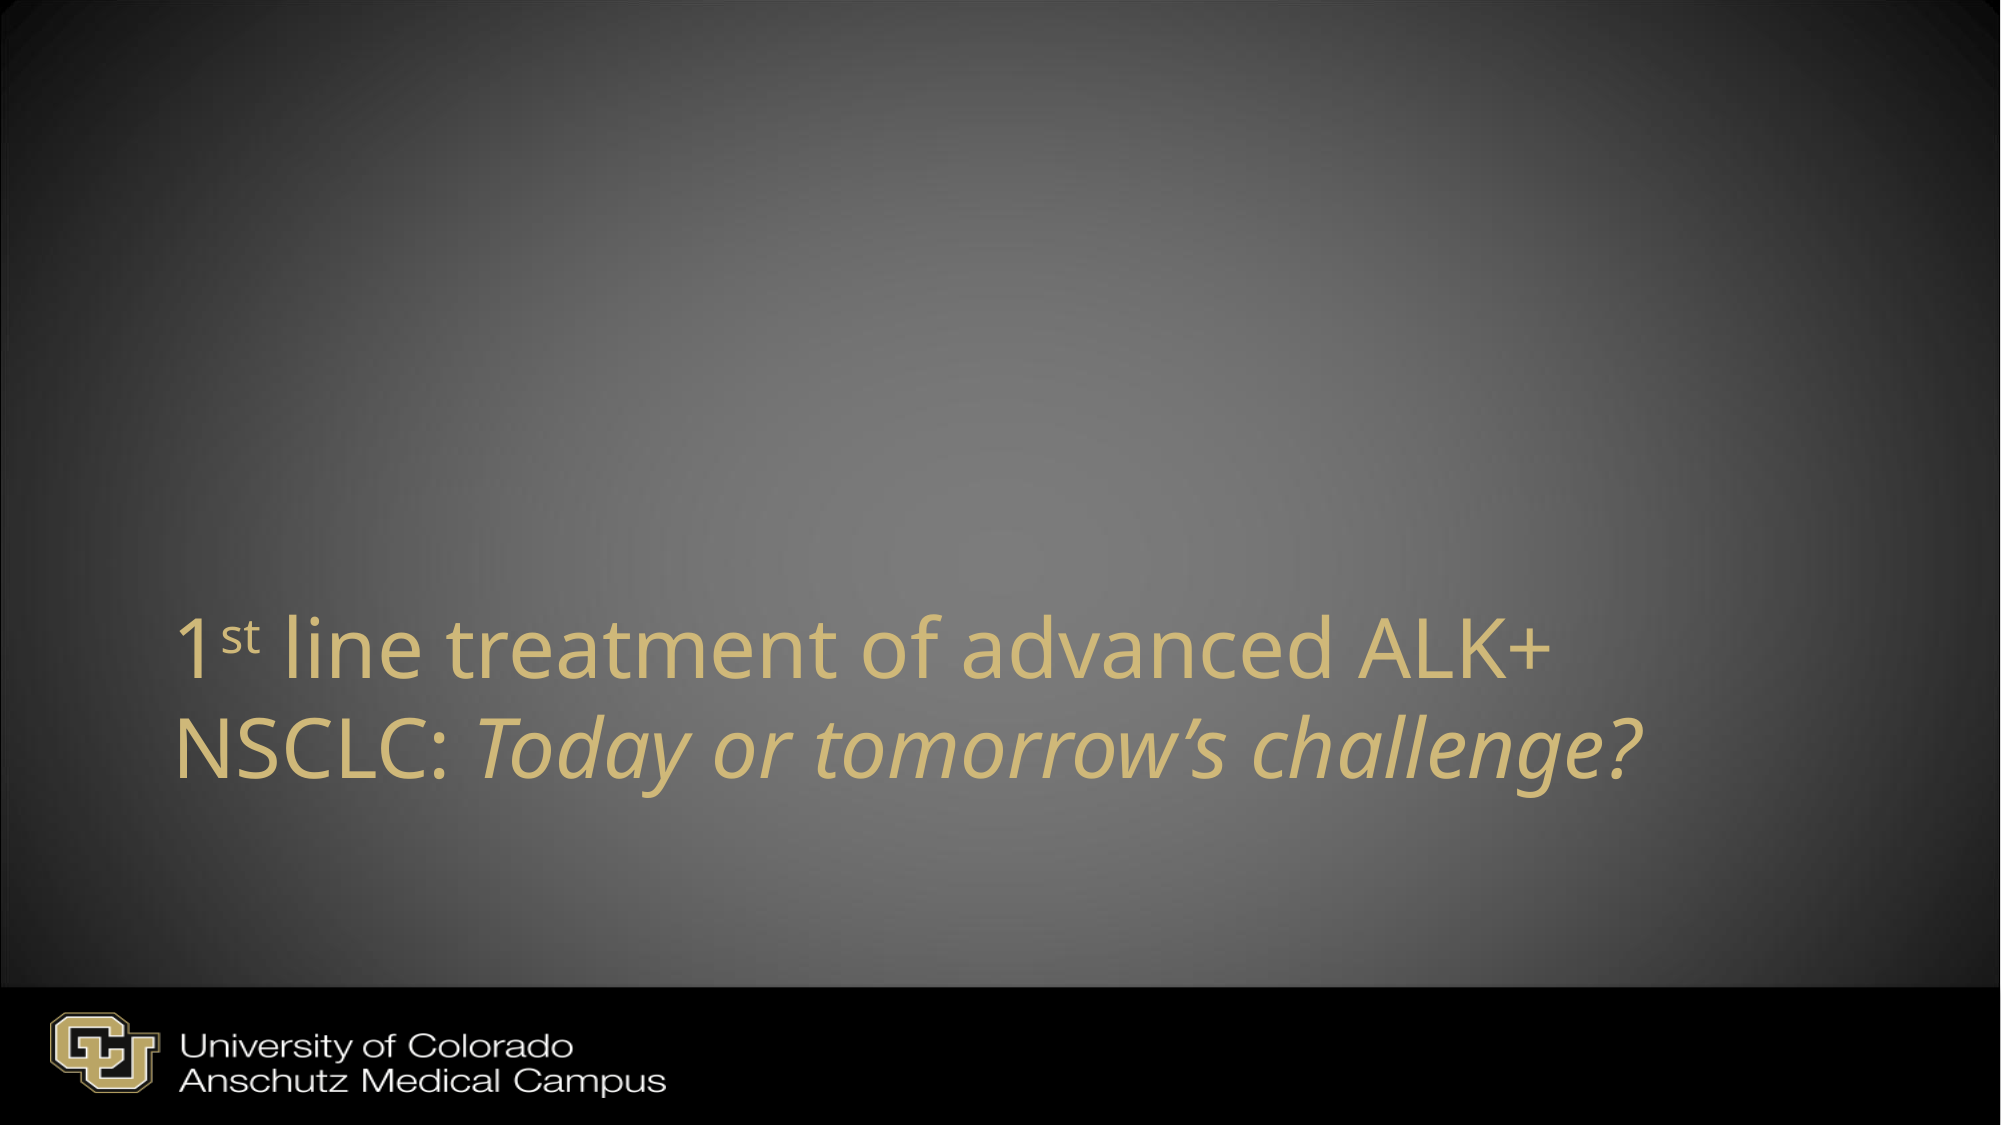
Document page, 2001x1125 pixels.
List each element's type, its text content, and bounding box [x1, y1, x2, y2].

picture [50, 1012, 666, 1098]
picture [0, 0, 2001, 1125]
title 1st line treatment of advanced ALK+ NSCLC: Today or tomorrow’s challenge? [157, 587, 1858, 811]
